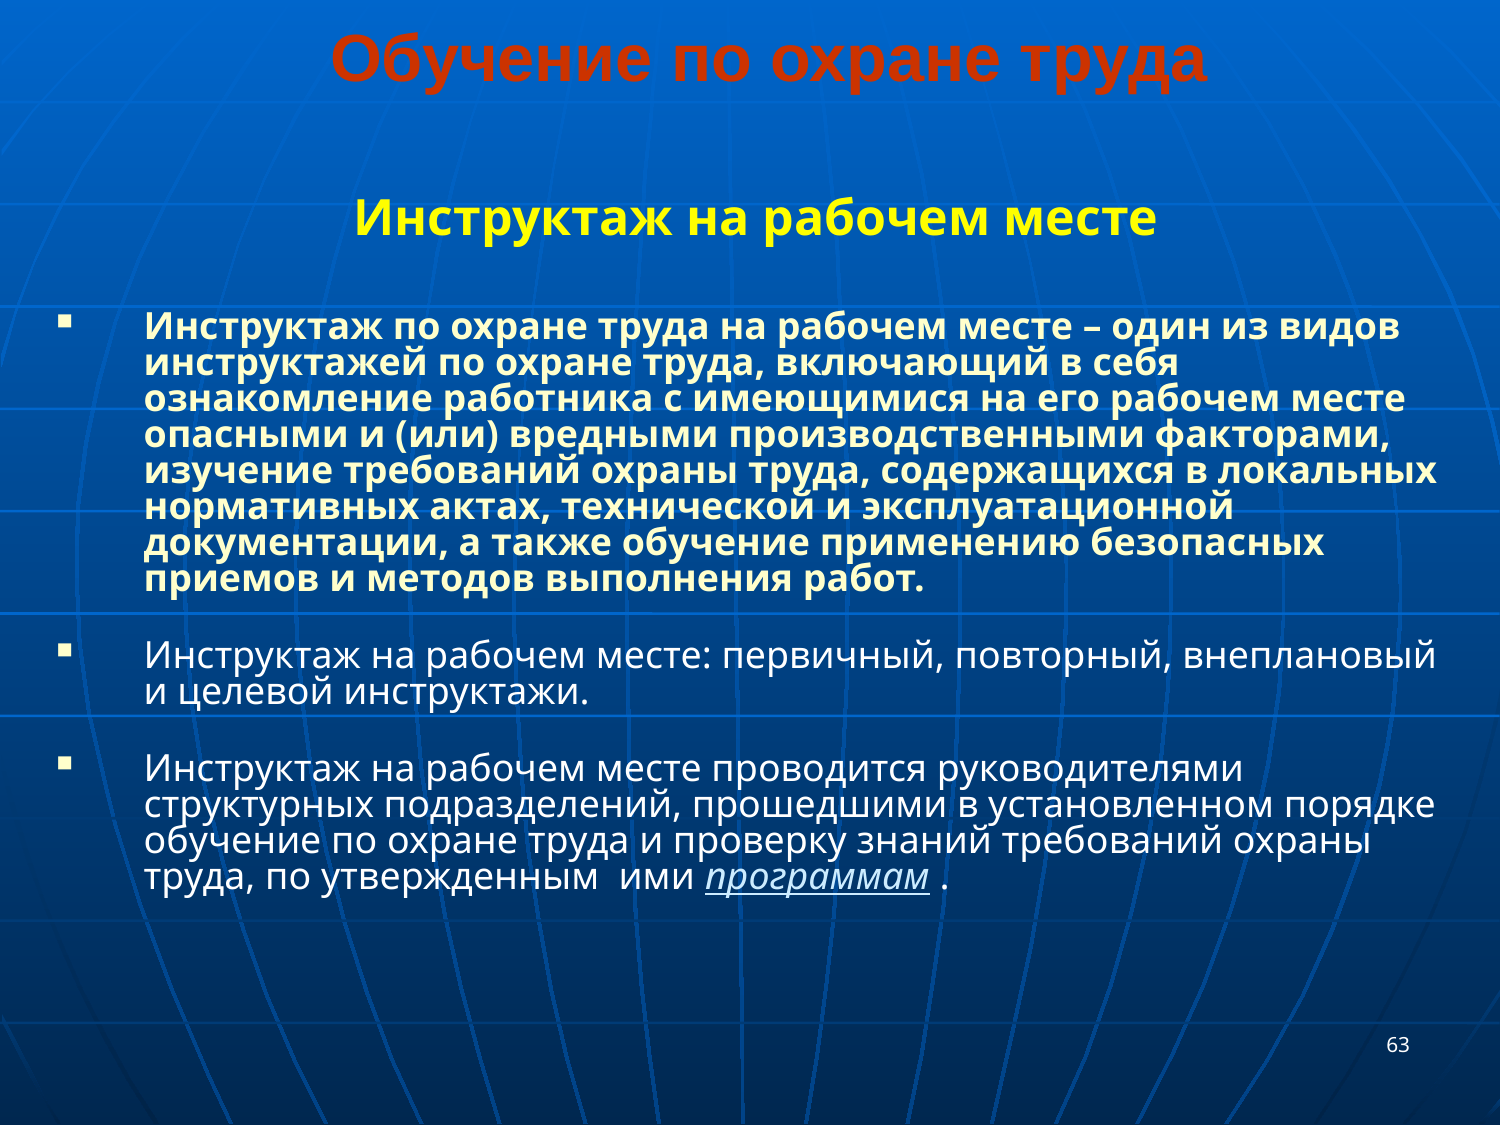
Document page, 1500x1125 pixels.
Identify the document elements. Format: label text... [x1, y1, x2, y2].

list Инструктаж на рабочем месте Инструктаж по охране труда на рабочем месте – один из видов инструктажей по охране труда, включающий в себя ознакомление работника с имеющимися на его рабочем месте опасными и (или) вредными производственными факторами, изучение требований охраны труда, содержащихся в локальных нормативных актах, технической и эксплуатационной документации, а также обучение применению безопасных приемов и методов выполнения работ. Инструктаж на рабочем месте: первичный, повторный, внеплановый и целевой инструктажи. Инструктаж на рабочем месте проводится руководителями структурных подразделений, прошедшими в установленном порядке обучение по охране труда и проверку знаний требований охраны труда, по утвержденным ими программам . [40, 189, 1471, 1108]
text_box Обучение по охране труда [152, 13, 1387, 97]
